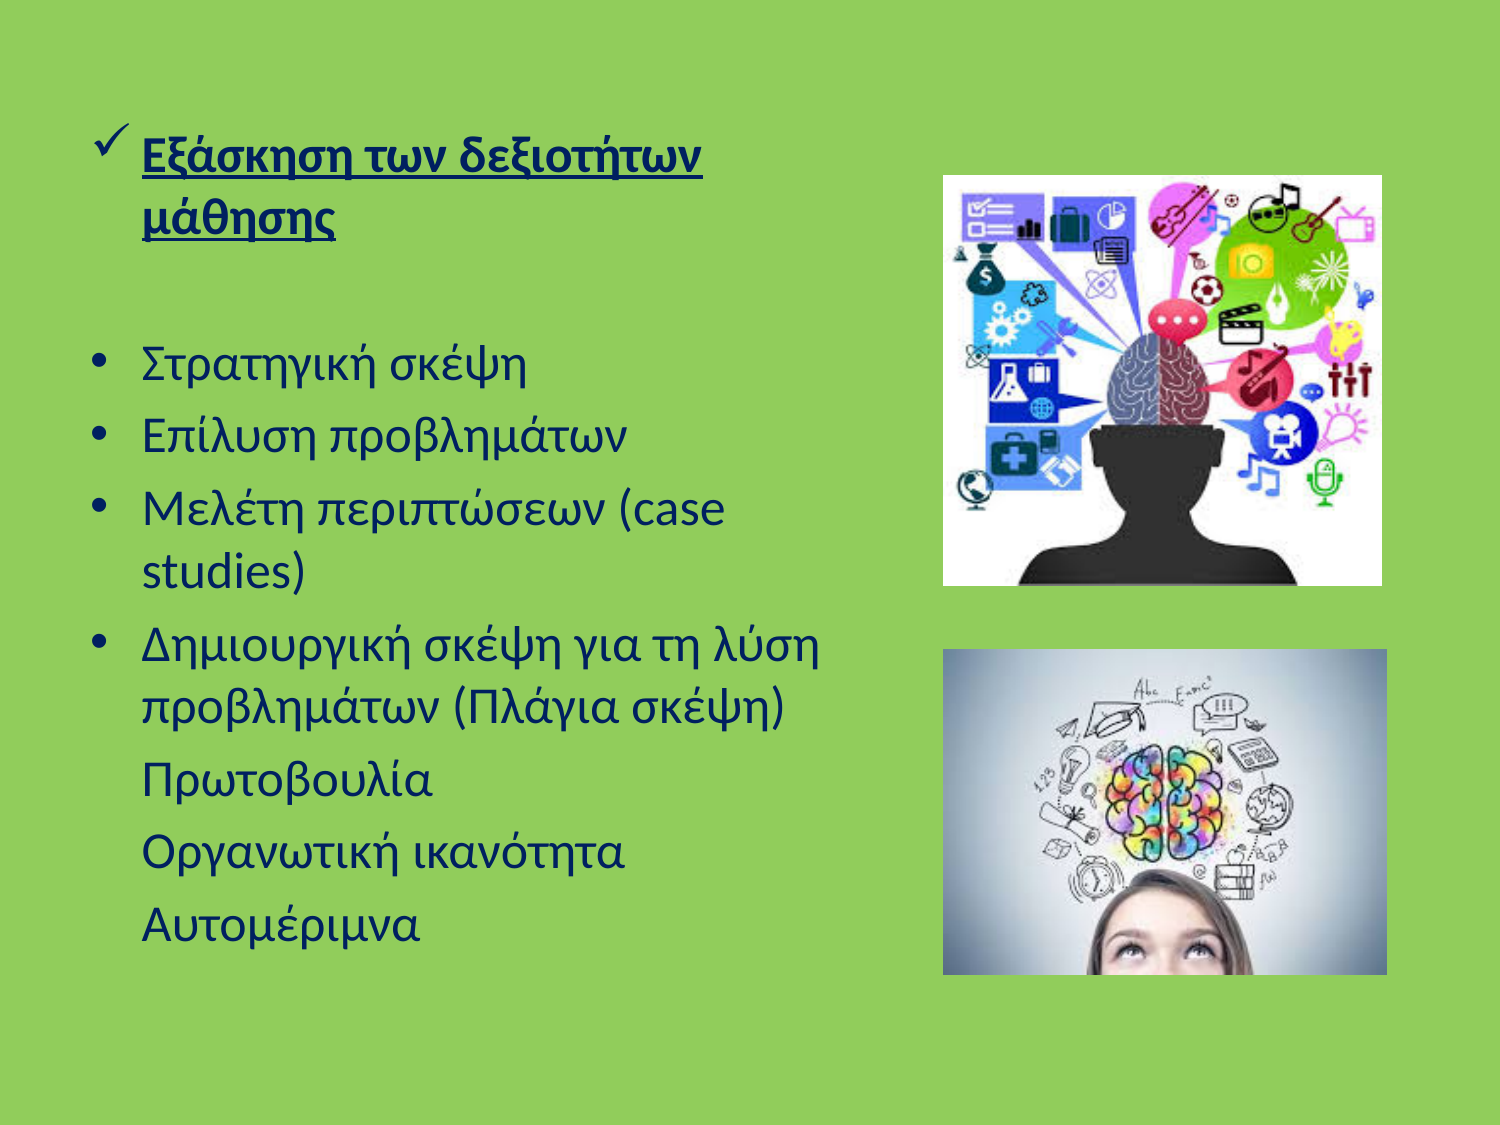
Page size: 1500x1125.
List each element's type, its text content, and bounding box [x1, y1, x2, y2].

picture [943, 175, 1382, 586]
picture [943, 649, 1388, 976]
list Εξάσκηση των δεξιοτήτων μάθησης Στρατηγική σκέψη Επίλυση προβλημάτων Μελέτη περιπτώσεων (case studies) Δημιουργική σκέψη για τη λύση προβλημάτων (Πλάγια σκέψη) Πρωτοβουλία Οργανωτική ικανότητα Αυτομέριμνα [75, 112, 838, 1005]
